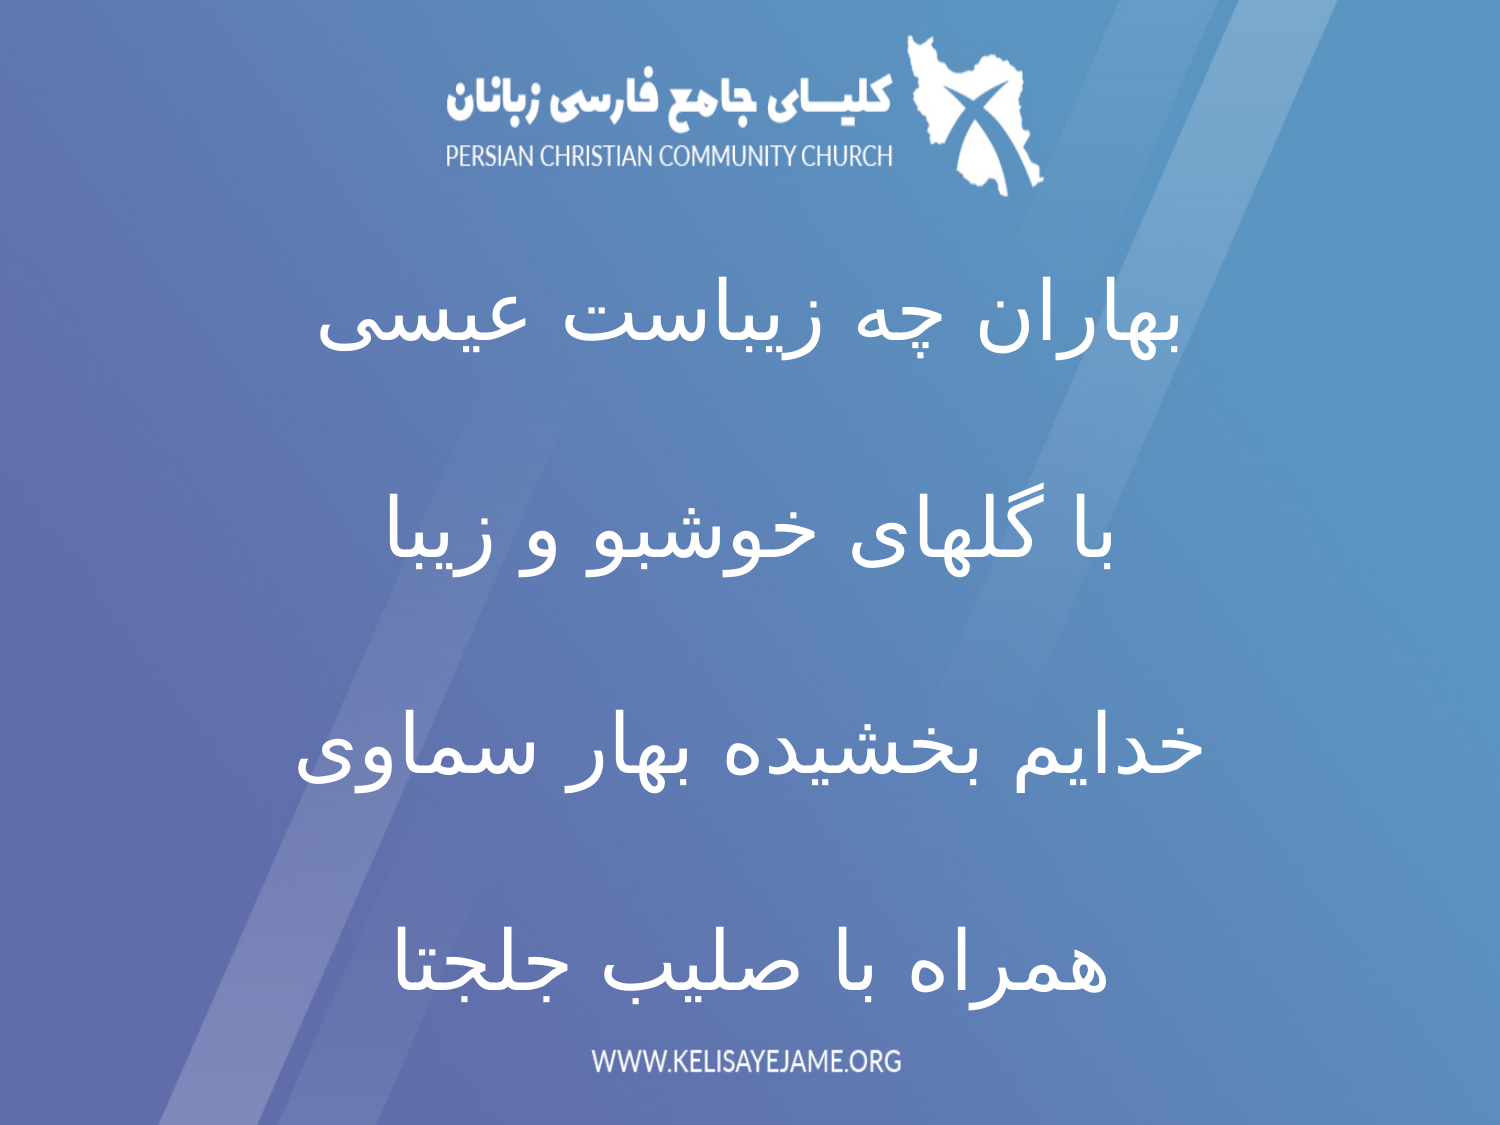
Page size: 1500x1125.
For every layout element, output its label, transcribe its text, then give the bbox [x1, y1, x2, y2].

picture [0, 0, 1500, 1125]
subtitle بهاران چه زیباست عیسی با گلهای خوشبو و زیبا خدایم بخشیده بهار سماوی همراه با صلیب جلجتا [1, 149, 1500, 1025]
